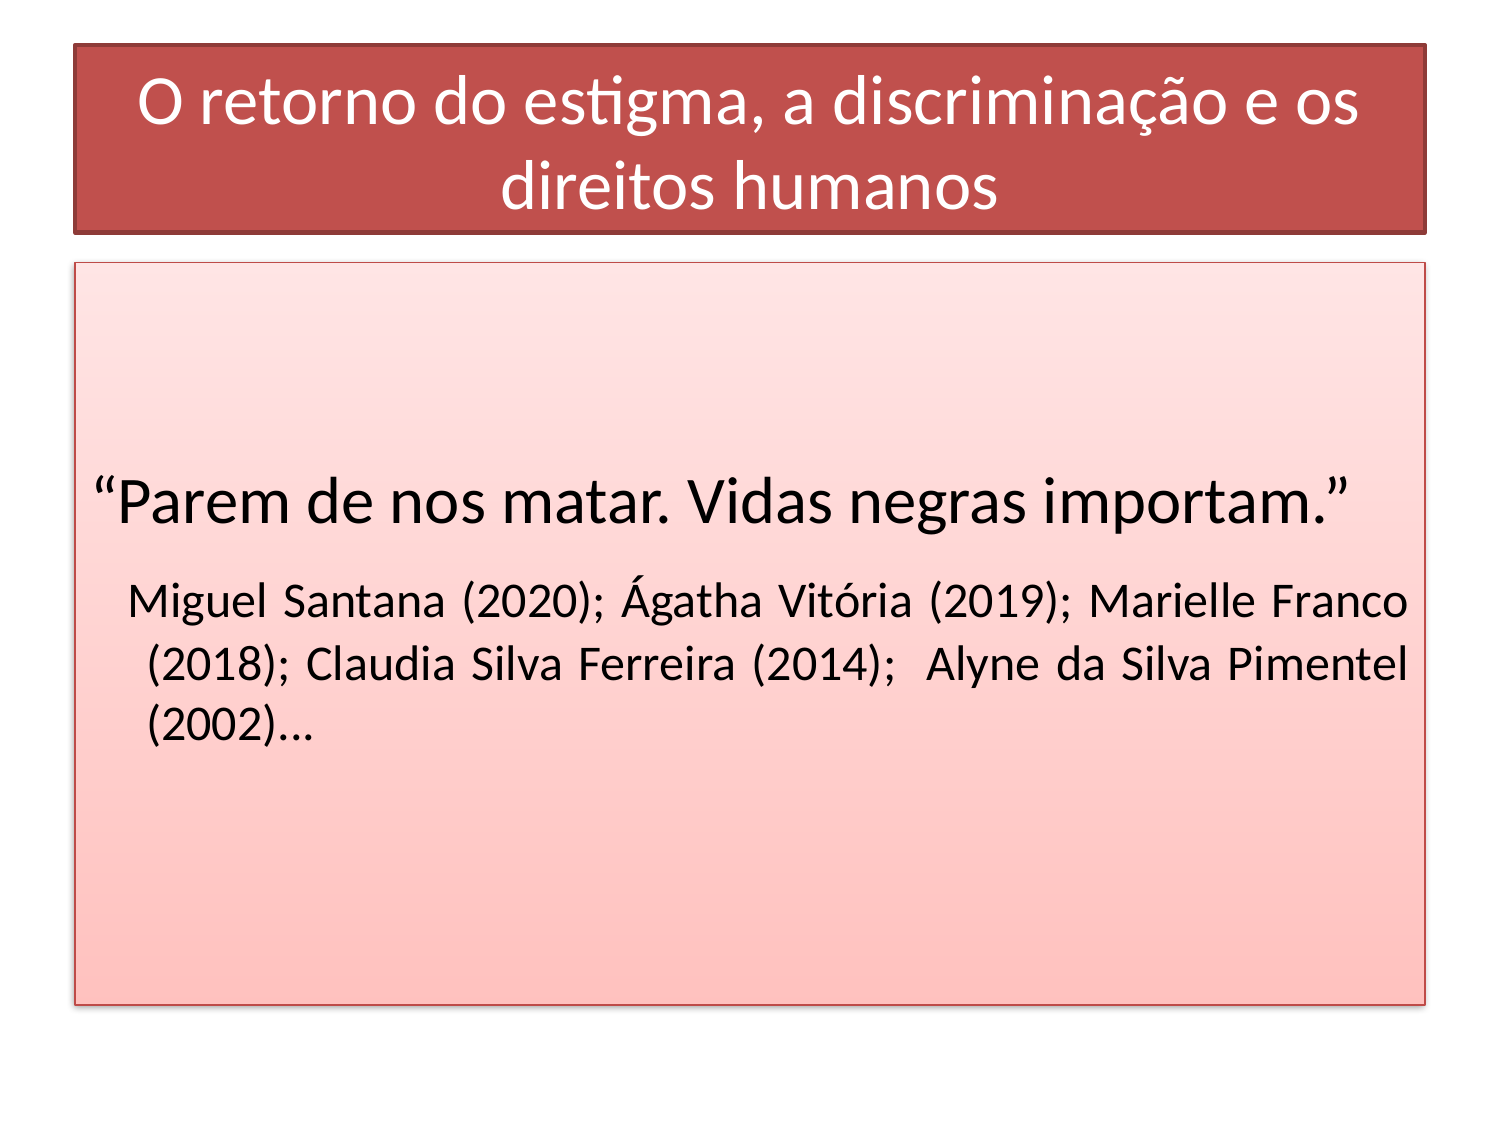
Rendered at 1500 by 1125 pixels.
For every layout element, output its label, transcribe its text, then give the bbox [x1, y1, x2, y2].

title O retorno do estigma, a discriminação e os direitos humanos [73, 43, 1427, 235]
list “Parem de nos matar. Vidas negras importam.” Miguel Santana (2020); Ágatha Vitória (2019); Marielle Franco (2018); Claudia Silva Ferreira (2014); Alyne da Silva Pimentel (2002)... [74, 262, 1426, 1006]
